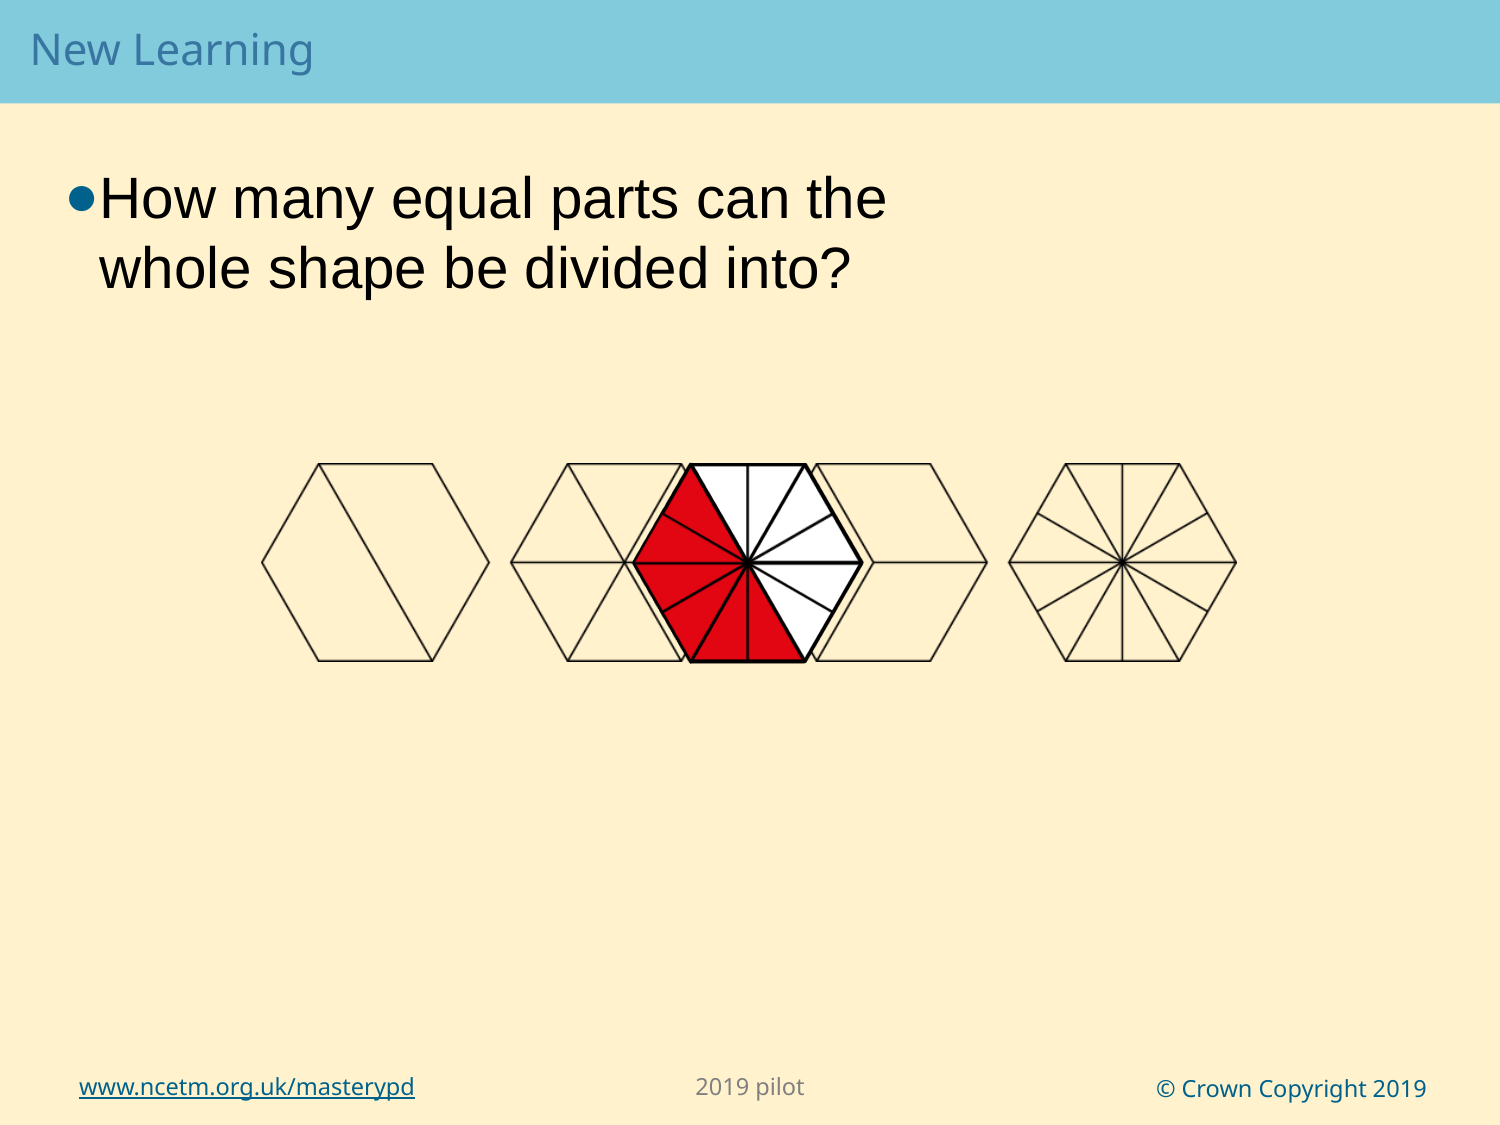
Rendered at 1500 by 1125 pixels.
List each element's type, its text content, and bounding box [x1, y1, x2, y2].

picture [255, 462, 1241, 664]
text_box How many equal parts can the whole shape be divided into? [49, 153, 1066, 308]
list New Learning [0, 0, 1500, 104]
